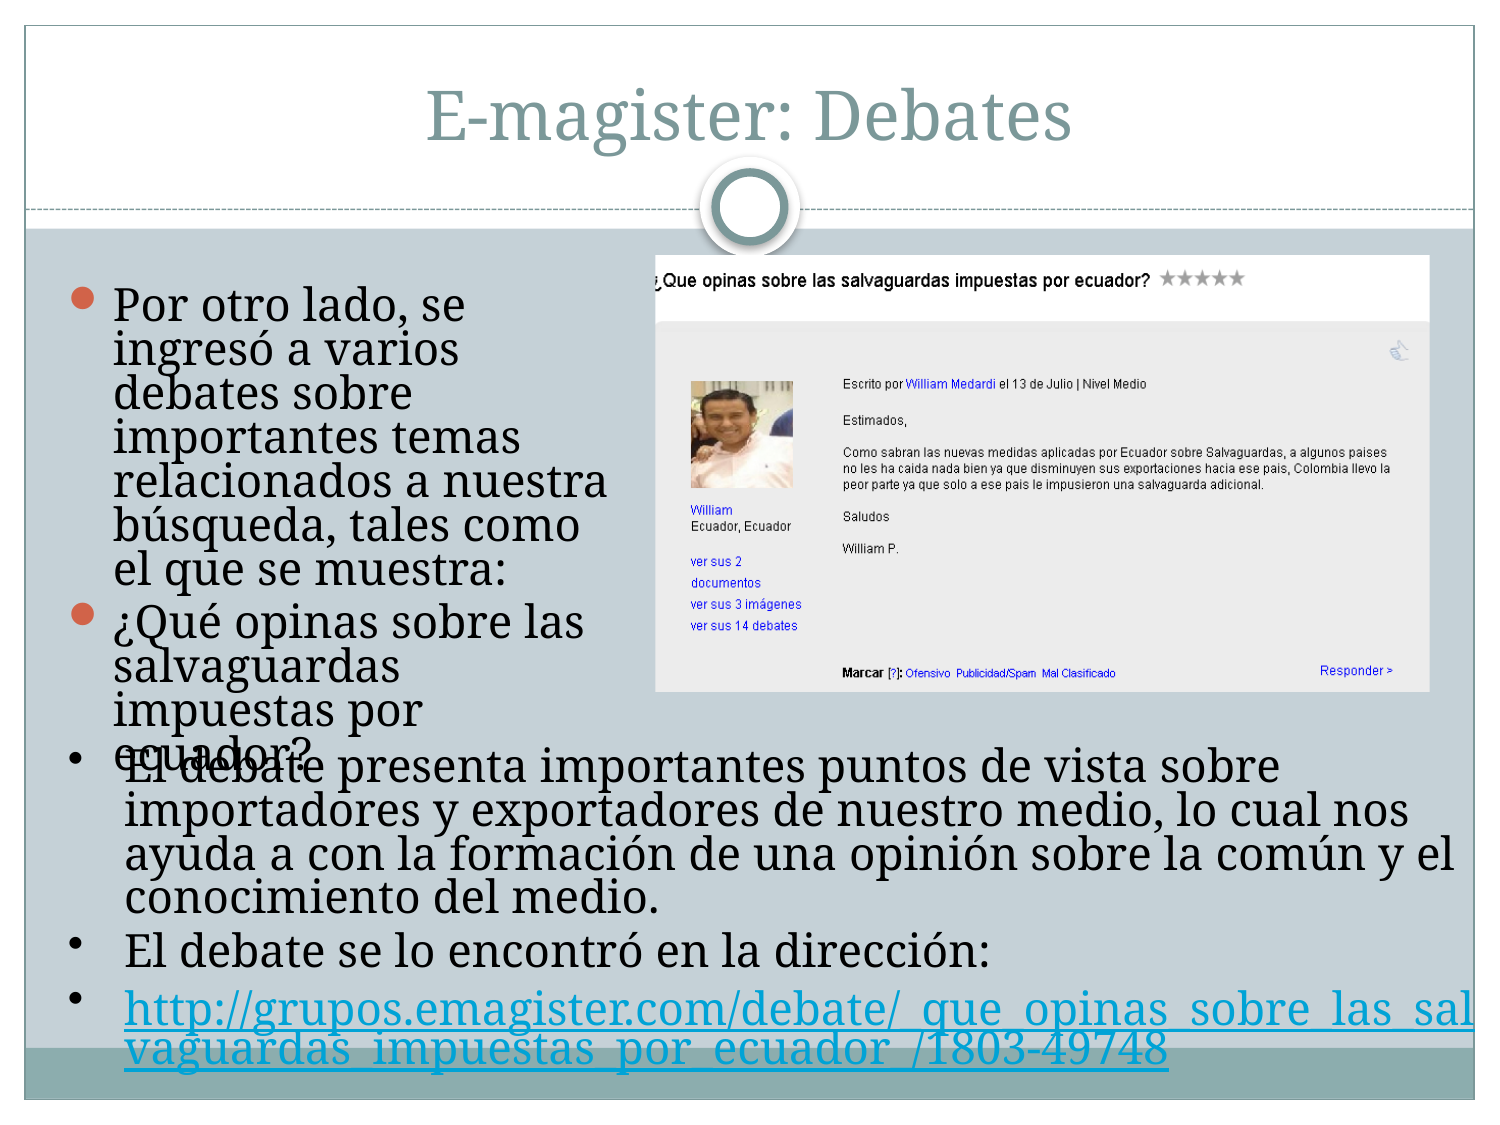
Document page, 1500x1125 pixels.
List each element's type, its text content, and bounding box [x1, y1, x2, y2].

title E-magister: Debates [49, 37, 1450, 163]
list Por otro lado, se ingresó a varios debates sobre importantes temas relacionados a nuestra búsqueda, tales como el que se muestra: ¿Qué opinas sobre las salvaguardas impuestas por ecuador? [52, 278, 646, 733]
picture [655, 255, 1430, 692]
text_box El debate presenta importantes puntos de vista sobre importadores y exportadores de nuestro medio, lo cual nos ayuda a con la formación de una opinión sobre la común y el conocimiento del medio. El debate se lo encontró en la dirección: http://grupos.emagister.com/debate/_que_opinas_sobre_las_salvaguardas_impuestas_por_ecuador_/1803-49748 [53, 739, 1500, 1064]
